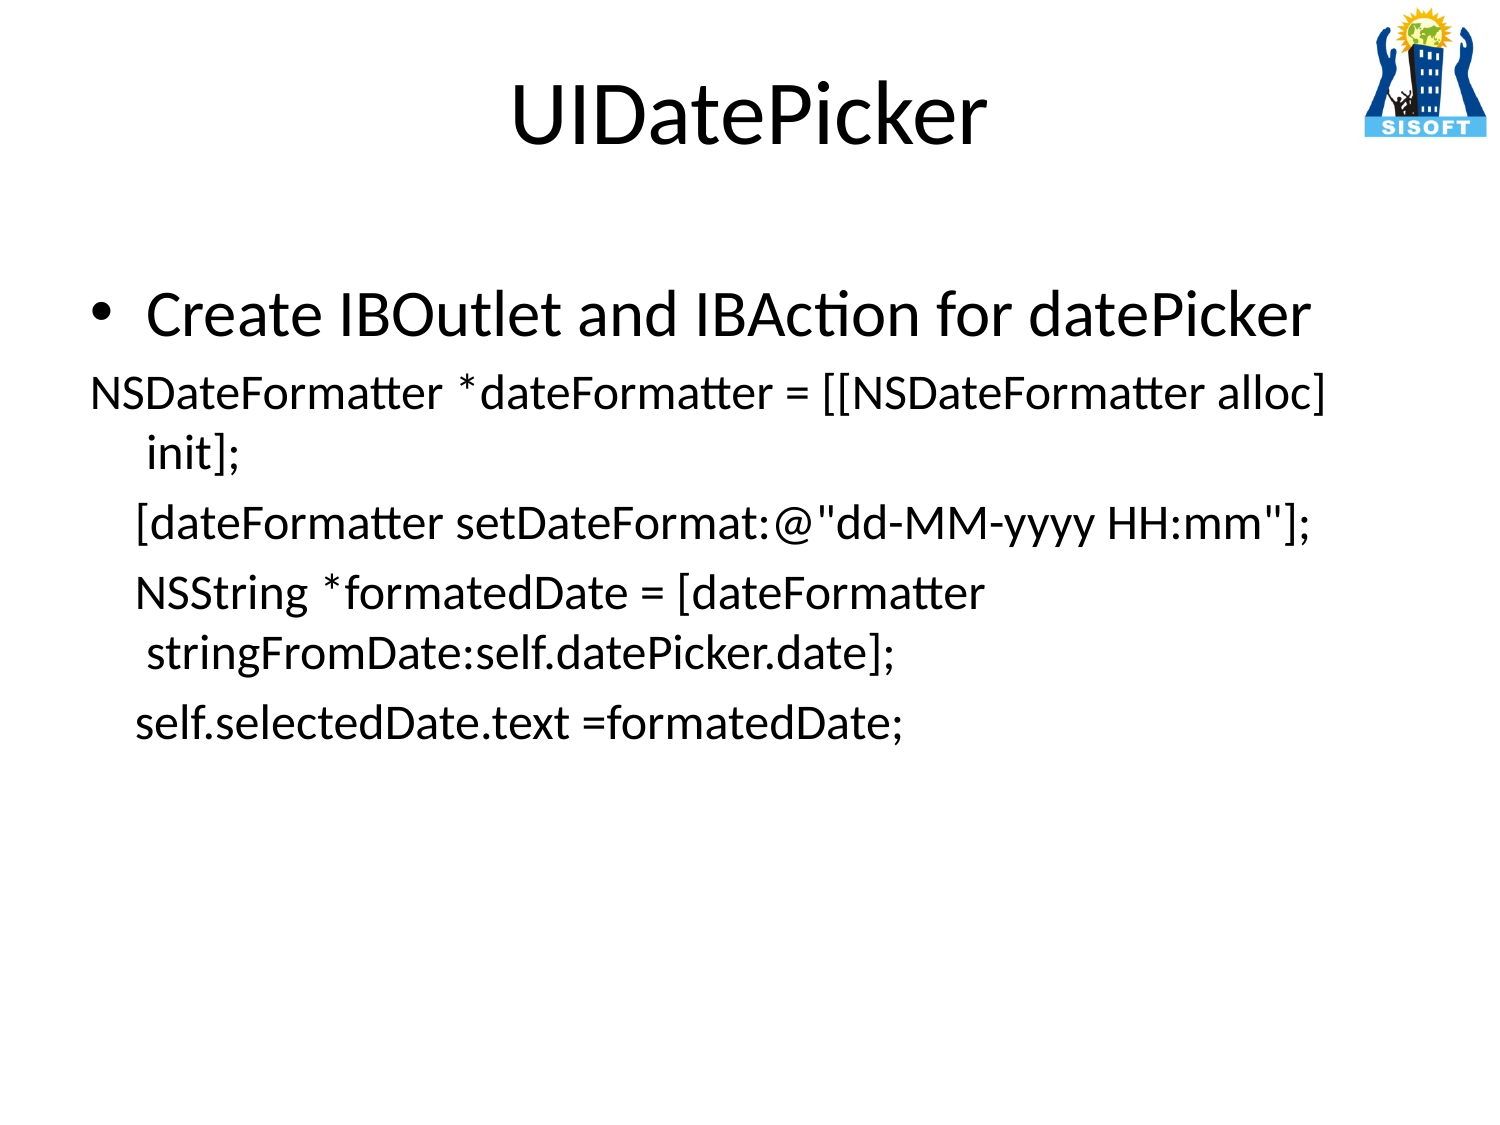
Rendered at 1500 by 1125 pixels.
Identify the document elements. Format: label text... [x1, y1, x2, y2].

list Create IBOutlet and IBAction for datePicker NSDateFormatter *dateFormatter = [[NSDateFormatter alloc] init]; [dateFormatter setDateFormat:@"dd-MM-yyyy HH:mm"]; NSString *formatedDate = [dateFormatter stringFromDate:self.datePicker.date]; self.selectedDate.text =formatedDate; [75, 262, 1425, 1005]
picture [1345, 0, 1500, 150]
title UIDatePicker [75, 45, 1425, 233]
